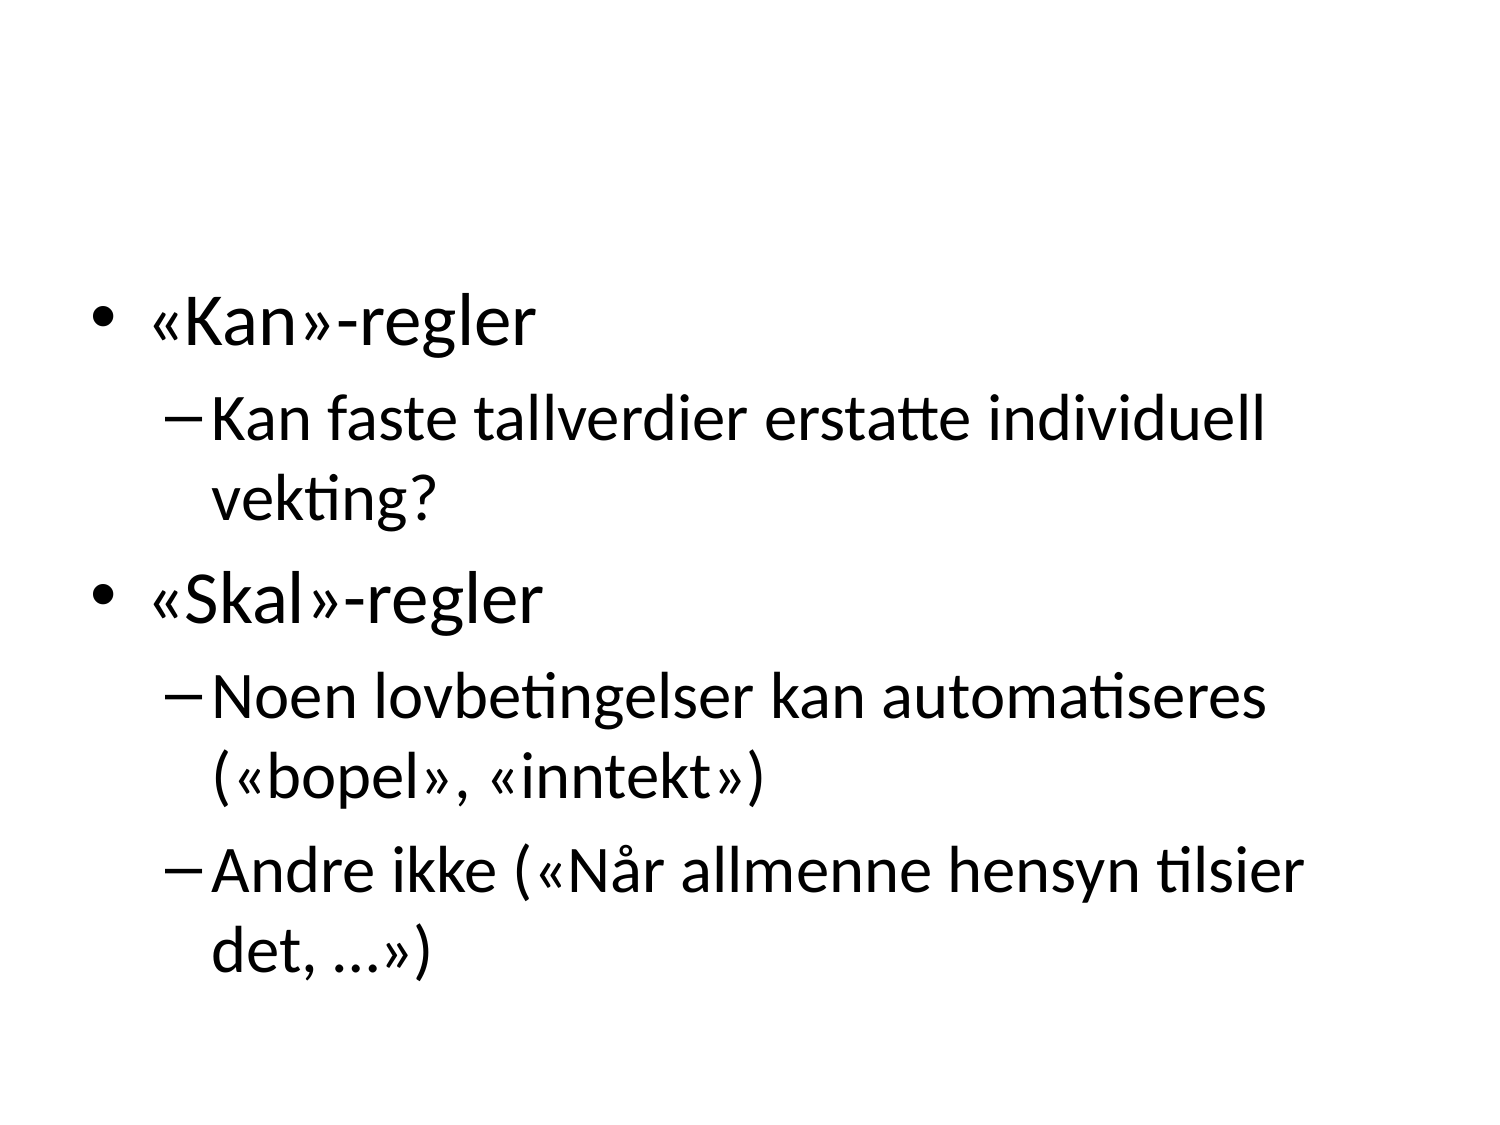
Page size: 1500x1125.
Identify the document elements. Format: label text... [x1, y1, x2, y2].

list «Kan»-regler Kan faste tallverdier erstatte individuell vekting? «Skal»-regler Noen lovbetingelser kan automatiseres («bopel», «inntekt») Andre ikke («Når allmenne hensyn tilsier det, …») [75, 262, 1425, 1005]
